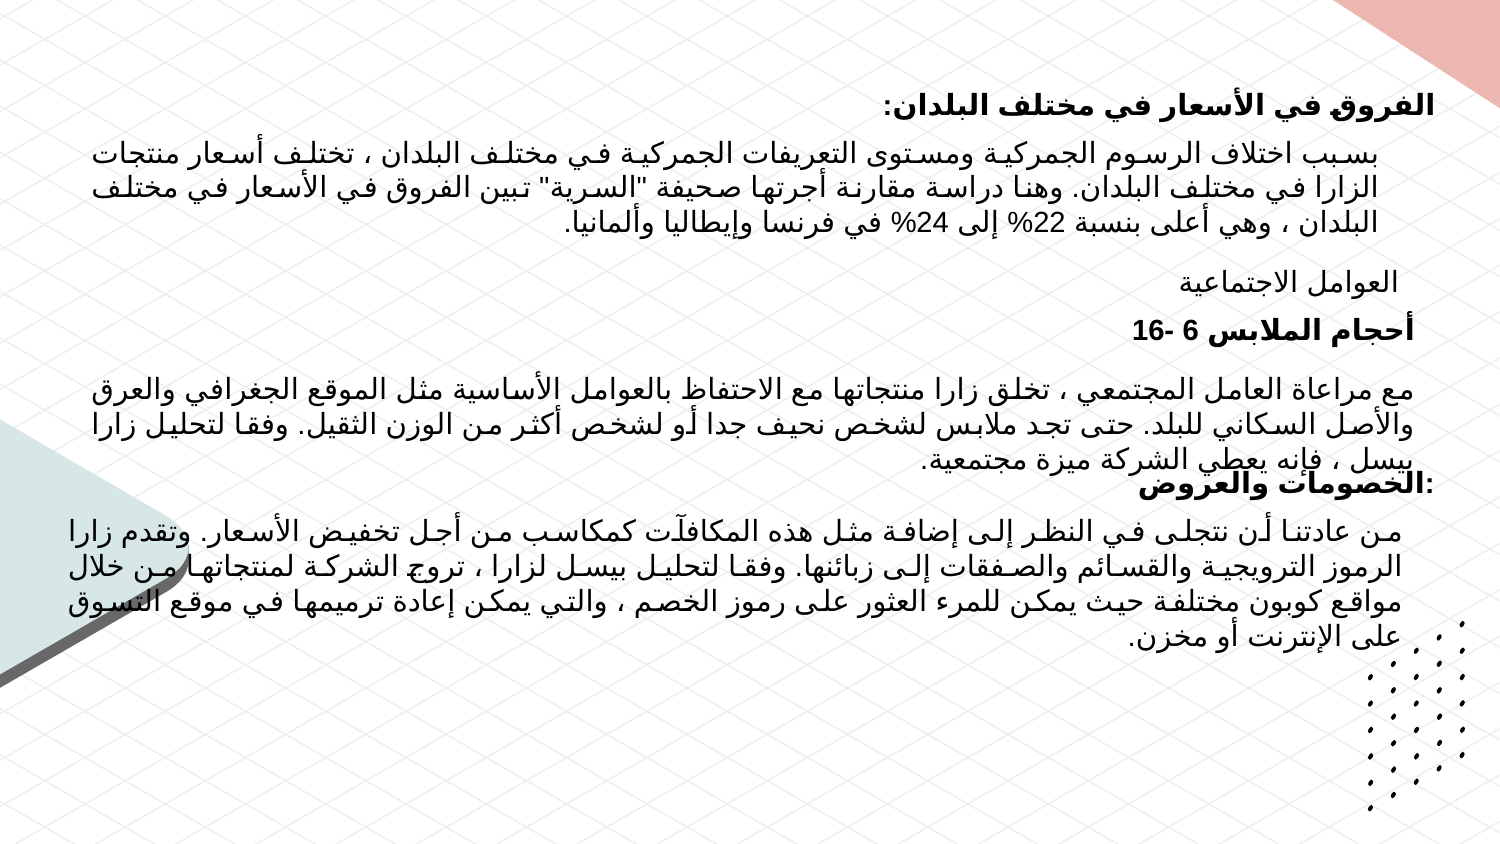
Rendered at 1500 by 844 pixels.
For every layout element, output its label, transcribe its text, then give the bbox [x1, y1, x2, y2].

text_box أحجام الملابس 6 -16 [1117, 303, 1430, 354]
text_box الخصومات والعروض: [1122, 457, 1450, 507]
text_box بسبب اختلاف الرسوم الجمركية ومستوى التعريفات الجمركية في مختلف البلدان ، تختلف أسعار منتجات الزارا في مختلف البلدان. وهنا دراسة مقارنة أجرتها صحيفة "السرية" تبين الفروق في الأسعار في مختلف البلدان ، وهي أعلى بنسبة 22% إلى 24% في فرنسا وإيطاليا وألمانيا. [76, 126, 1394, 282]
text_box مع مراعاة العامل المجتمعي ، تخلق زارا منتجاتها مع الاحتفاظ بالعوامل الأساسية مثل الموقع الجغرافي والعرق والأصل السكاني للبلد. حتى تجد ملابس لشخص نحيف جدا أو لشخص أكثر من الوزن الثقيل. وفقا لتحليل زارا بيسل ، فإنه يعطي الشركة ميزة مجتمعية. [76, 362, 1430, 483]
text_box الفروق في الأسعار في مختلف البلدان: [867, 79, 1451, 164]
text_box العوامل الاجتماعية [1164, 256, 1415, 303]
text_box من عادتنا أن نتجلى في النظر إلى إضافة مثل هذه المكافآت كمكاسب من أجل تخفيض الأسعار. وتقدم زارا الرموز الترويجية والقسائم والصفقات إلى زبائنها. وفقا لتحليل بيسل لزارا ، تروج الشركة لمنتجاتها من خلال مواقع كوبون مختلفة حيث يمكن للمرء العثور على رموز الخصم ، والتي يمكن إعادة ترميمها في موقع التسوق على الإنترنت أو مخزن. [53, 504, 1418, 660]
